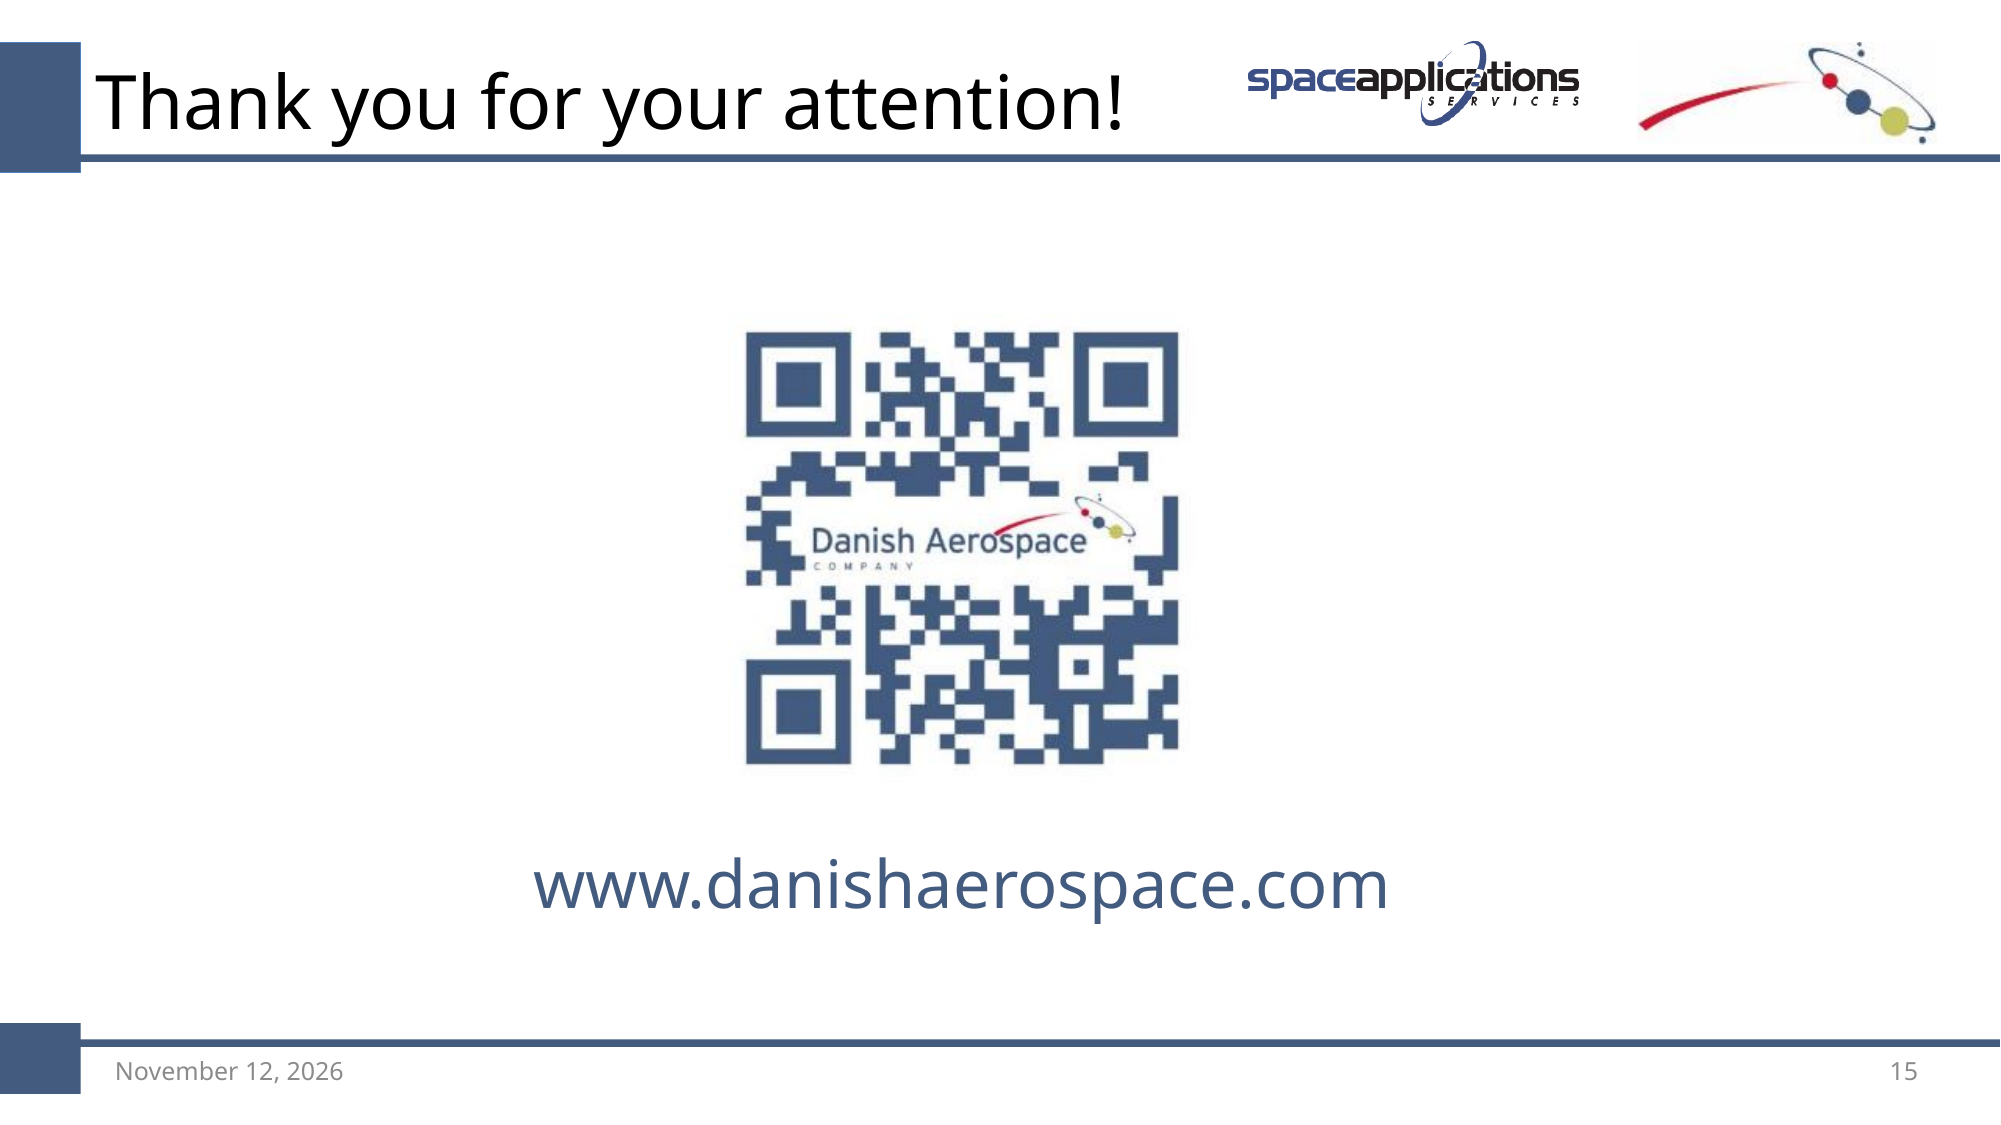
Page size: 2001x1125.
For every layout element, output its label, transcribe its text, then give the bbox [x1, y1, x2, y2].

picture [728, 314, 1197, 783]
title Thank you for your attention! [80, 45, 1627, 155]
picture [1247, 41, 1580, 126]
text_box www.danishaerospace.com [280, 834, 1645, 976]
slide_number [99, 1042, 567, 1103]
picture [1637, 42, 1937, 145]
slide_number 15 [1466, 1042, 1934, 1103]
